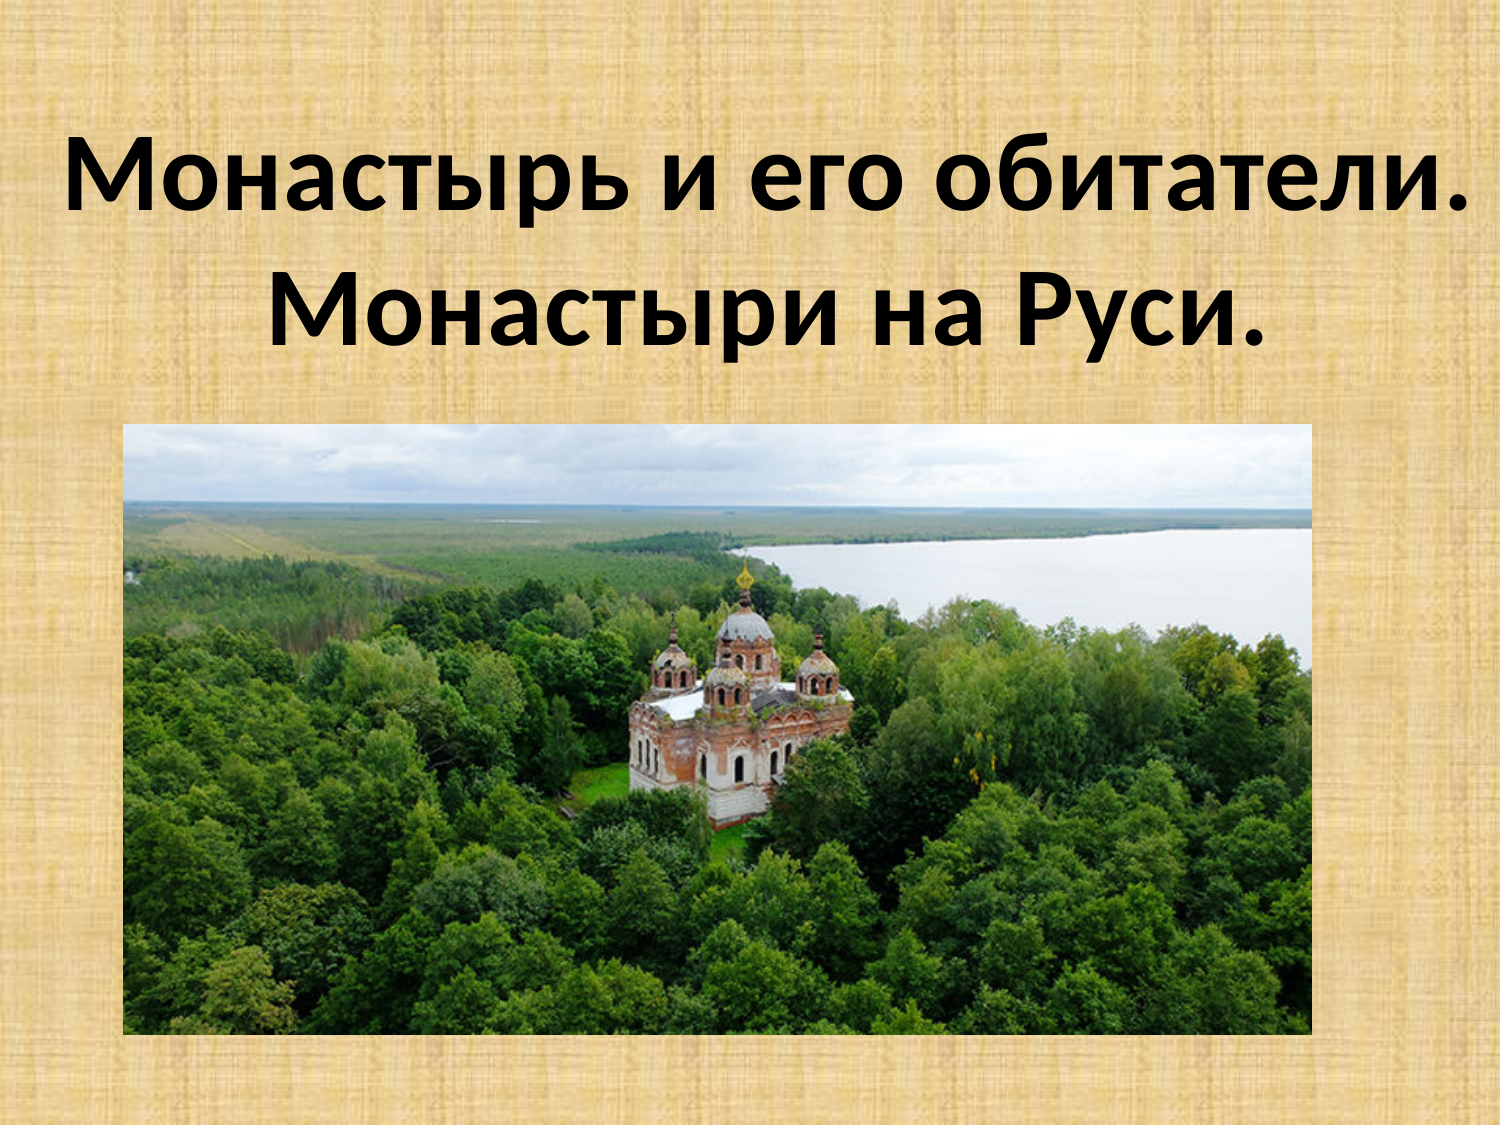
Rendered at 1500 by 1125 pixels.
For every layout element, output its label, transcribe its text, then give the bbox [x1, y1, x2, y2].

picture [0, 0, 1500, 1125]
text_box Монастырь и его обитатели. Монастыри на Руси. [17, 89, 1500, 375]
